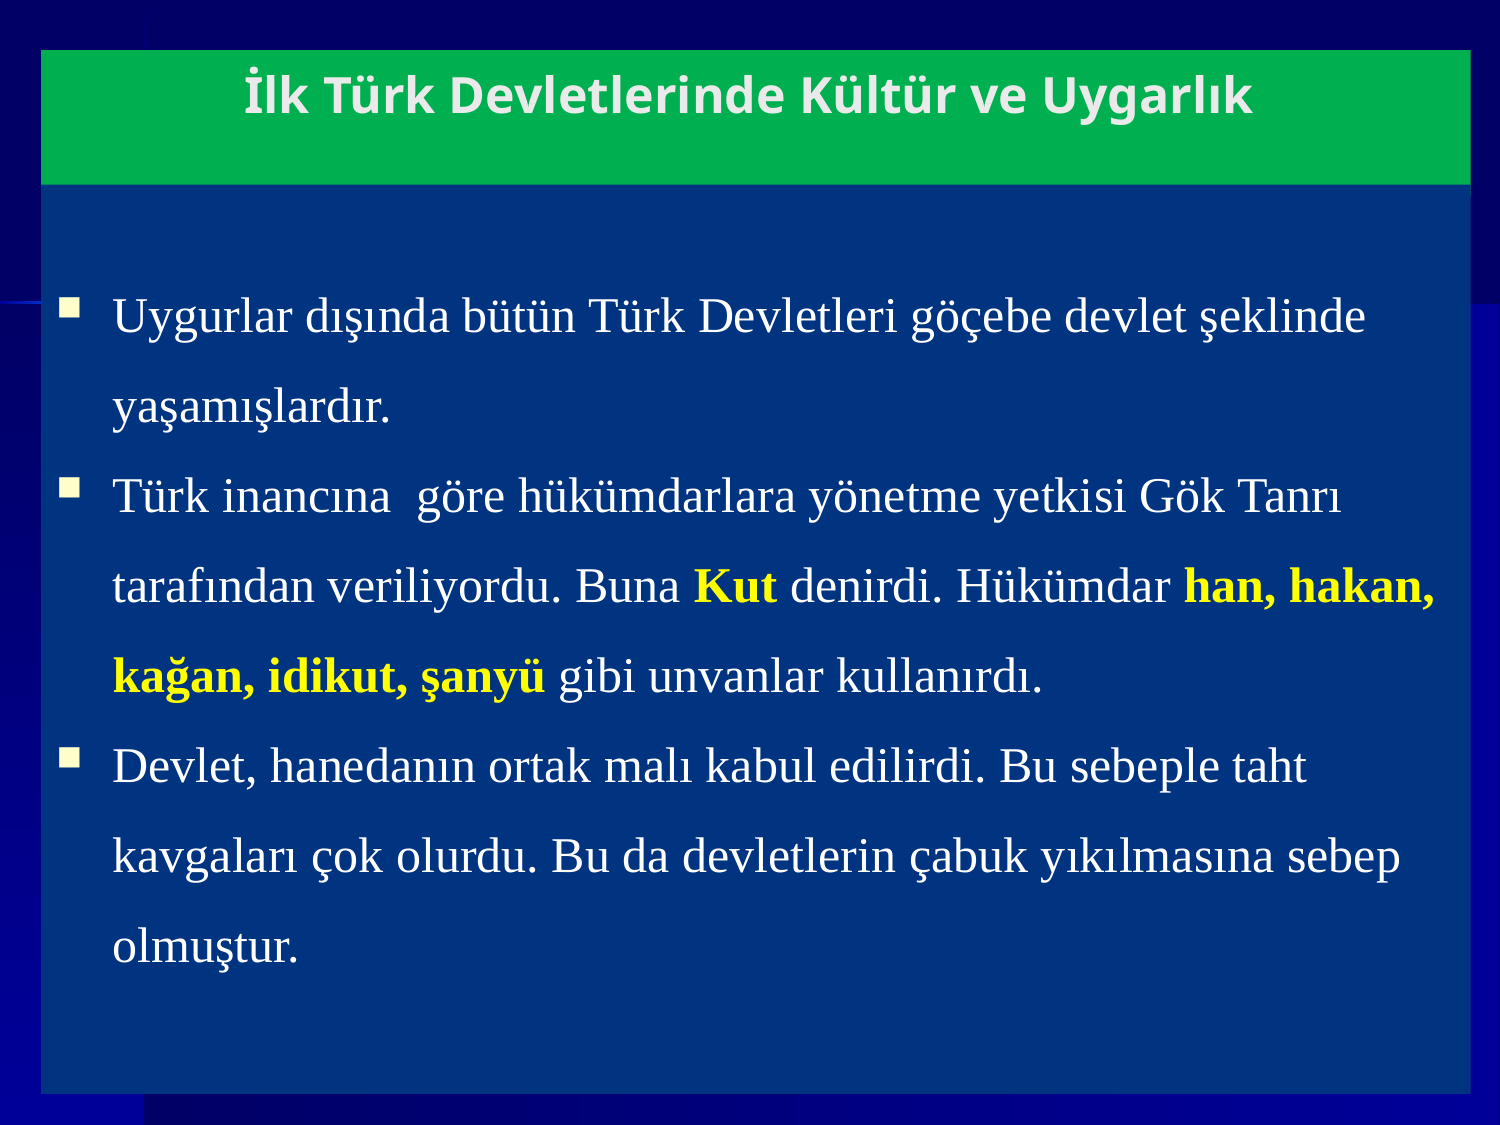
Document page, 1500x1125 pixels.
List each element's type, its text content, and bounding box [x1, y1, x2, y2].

list Uygurlar dışında bütün Türk Devletleri göçebe devlet şeklinde yaşamışlardır. Türk inancına göre hükümdarlara yönetme yetkisi Gök Tanrı tarafından veriliyordu. Buna Kut denirdi. Hükümdar han, hakan, kağan, idikut, şanyü gibi unvanlar kullanırdı. Devlet, hanedanın ortak malı kabul edilirdi. Bu sebeple taht kavgaları çok olurdu. Bu da devletlerin çabuk yıkılmasına sebep olmuştur. [40, 184, 1471, 1095]
title İlk Türk Devletlerinde Kültür ve Uygarlık [40, 49, 1471, 184]
